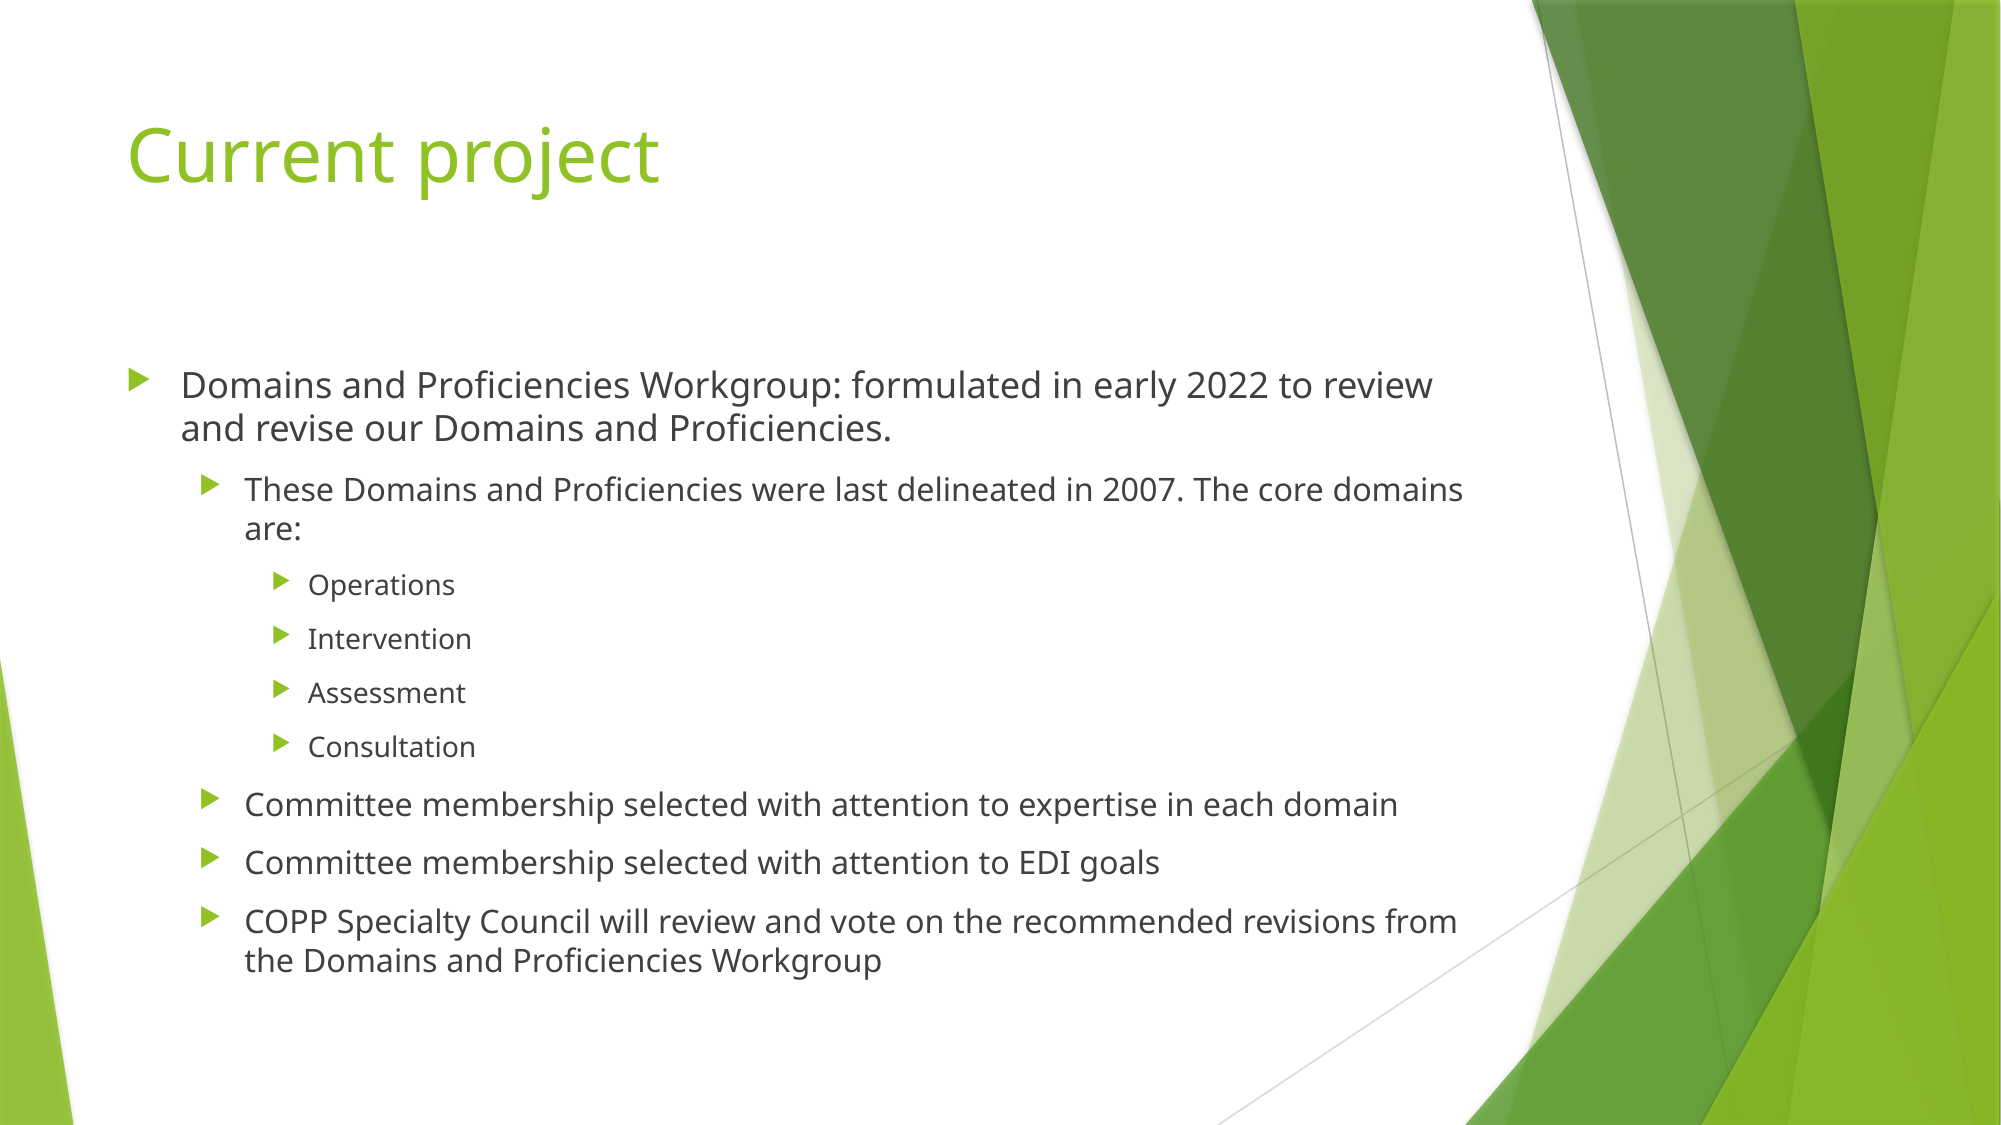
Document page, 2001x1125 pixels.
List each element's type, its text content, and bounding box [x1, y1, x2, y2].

list Domains and Proficiencies Workgroup: formulated in early 2022 to review and revise our Domains and Proficiencies. These Domains and Proficiencies were last delineated in 2007. The core domains are: Operations Intervention Assessment Consultation Committee membership selected with attention to expertise in each domain Committee membership selected with attention to EDI goals COPP Specialty Council will review and vote on the recommended revisions from the Domains and Proficiencies Workgroup [111, 354, 1522, 992]
title Current project [111, 99, 1522, 317]
